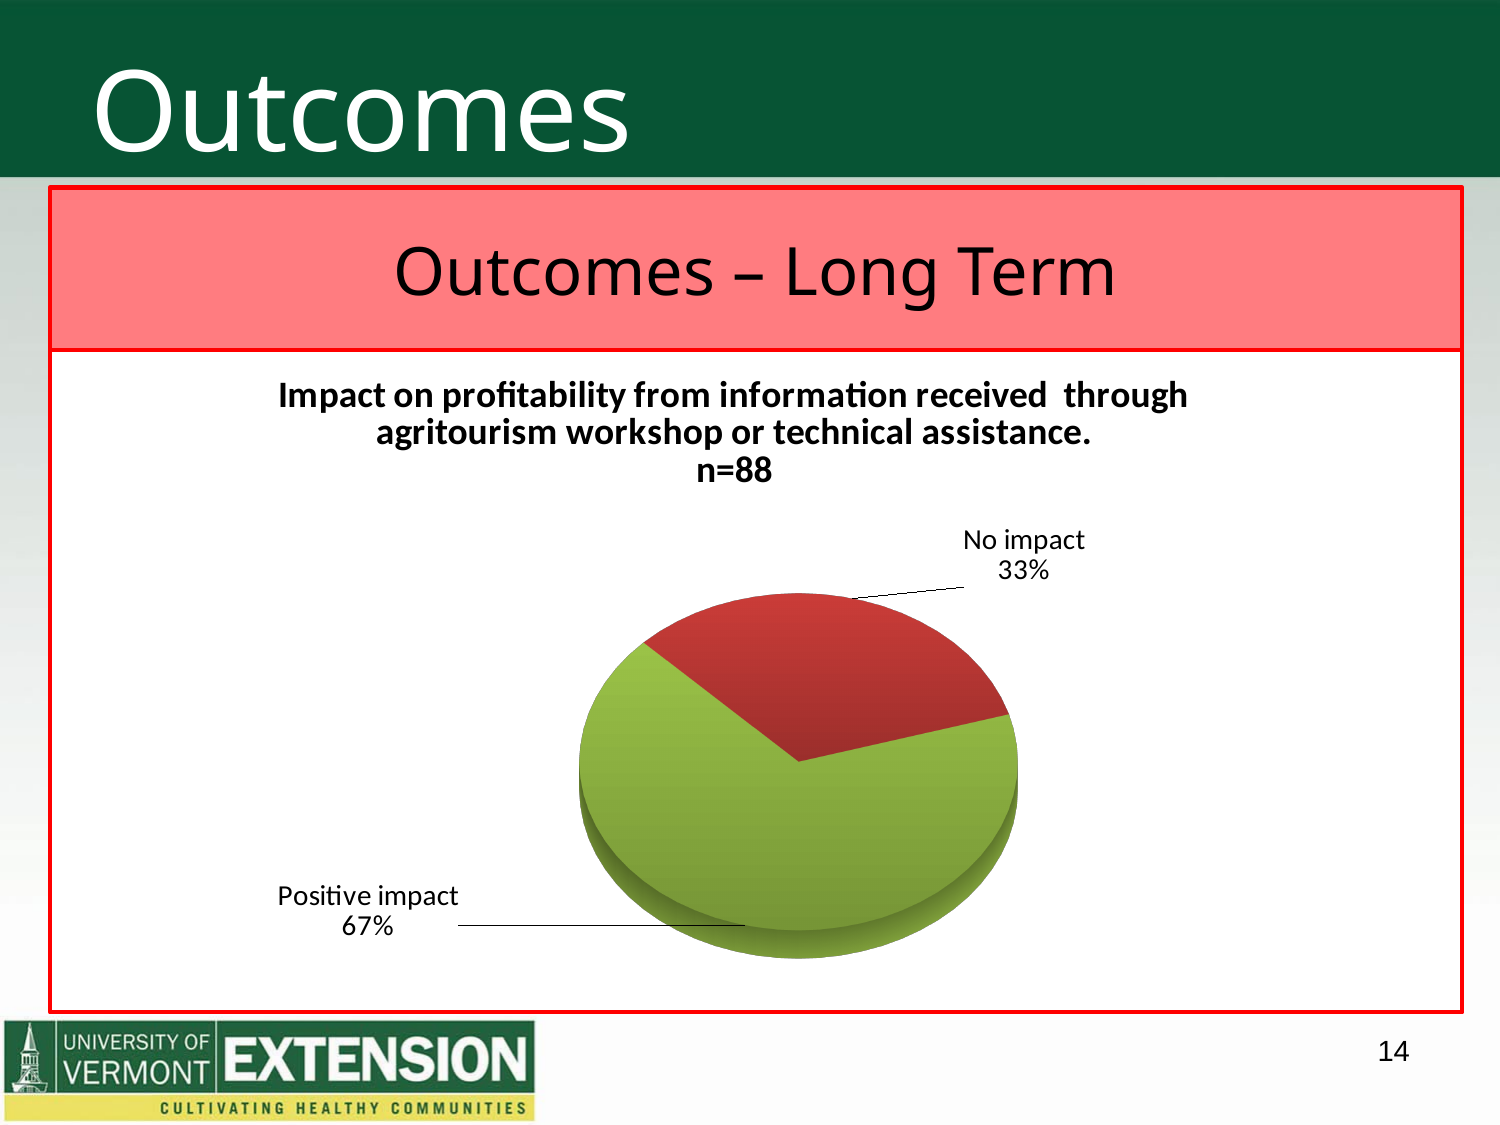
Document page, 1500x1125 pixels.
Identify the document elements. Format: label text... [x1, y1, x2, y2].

text_box [1453, 352, 1464, 1014]
slide_number 14 [1074, 1024, 1426, 1103]
picture [0, 0, 1500, 1125]
text_box [48, 352, 58, 1014]
title Outcomes [74, 12, 1426, 185]
chart [62, 349, 1451, 1013]
text_box Outcomes – Long Term [48, 185, 1464, 352]
